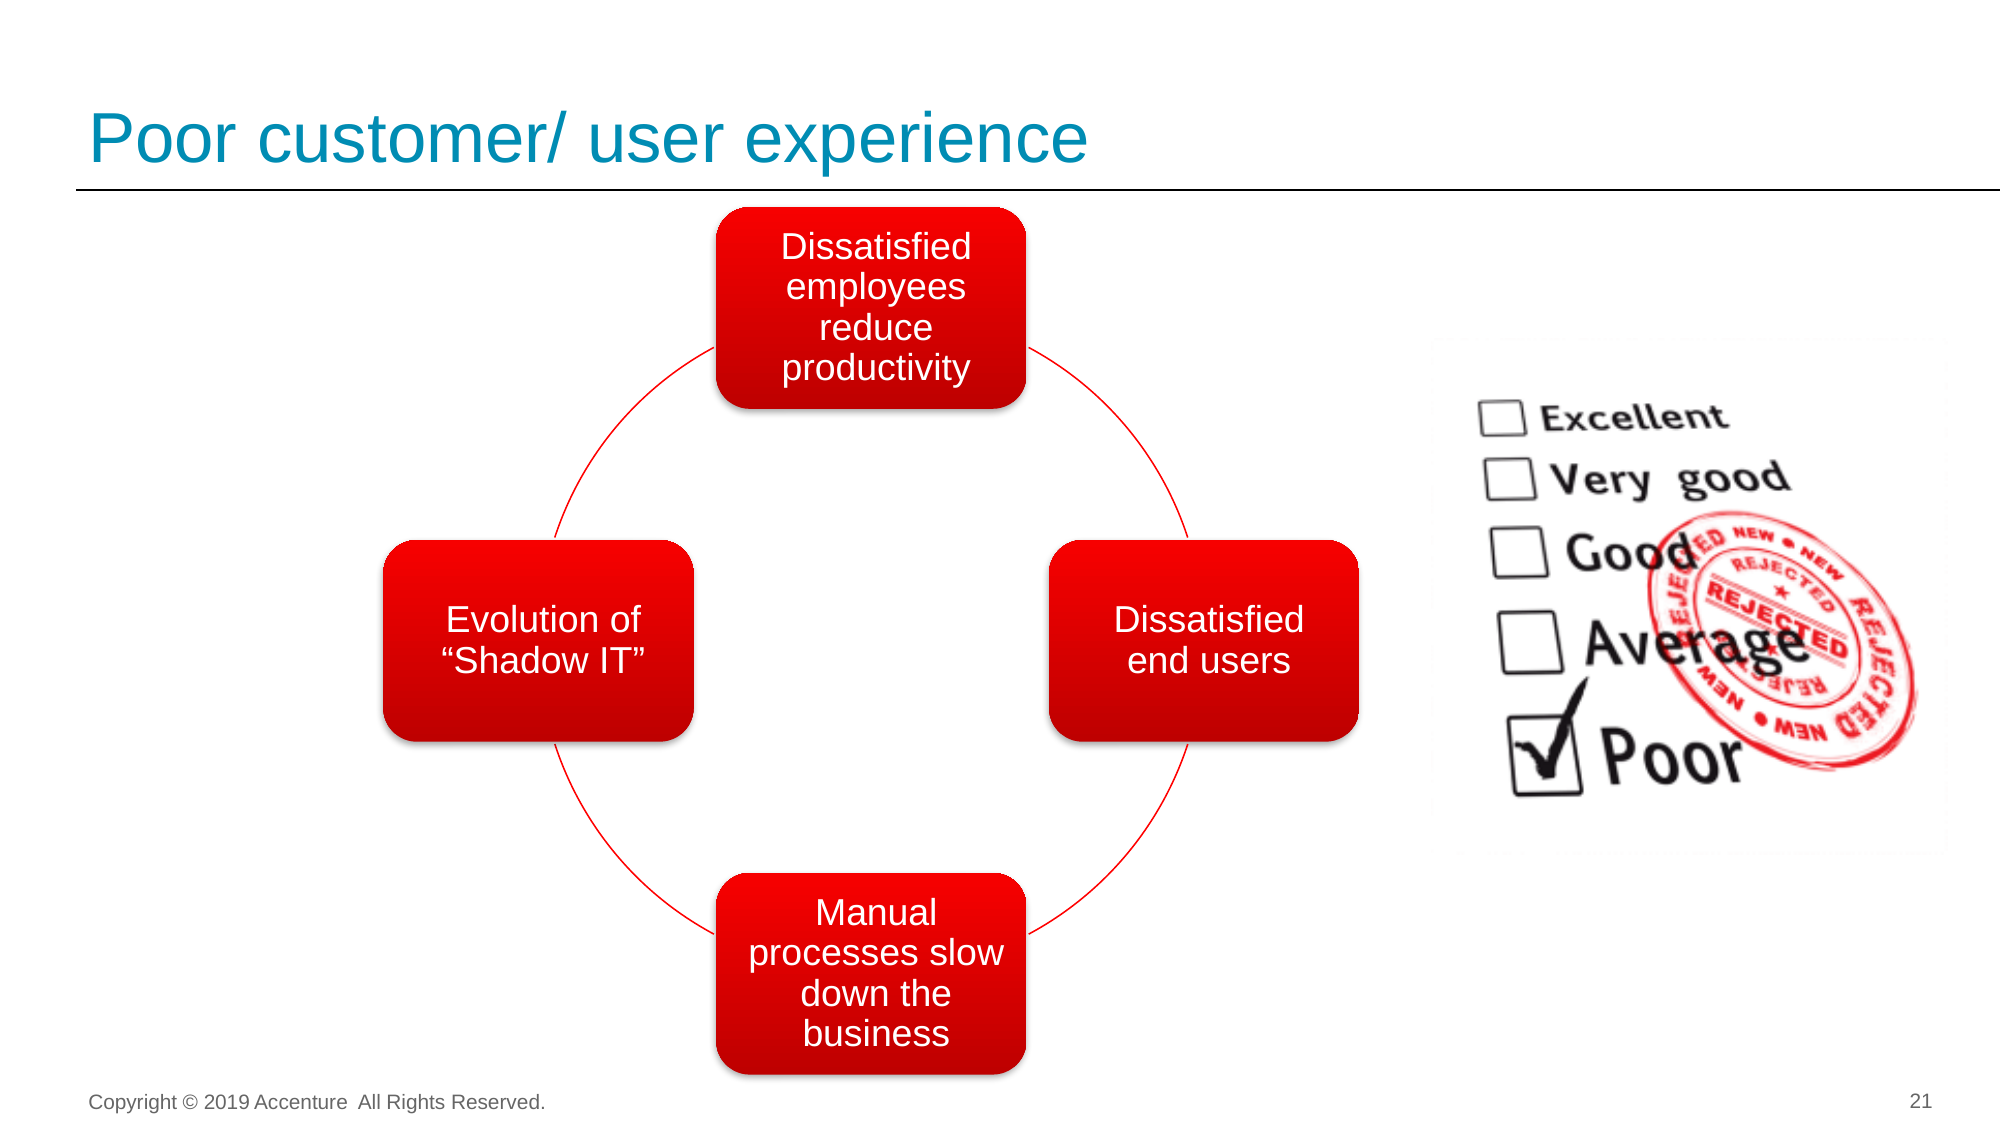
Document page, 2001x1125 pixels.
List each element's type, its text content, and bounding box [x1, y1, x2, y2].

title Poor customer/ user experience [73, 5, 1503, 185]
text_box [75, 206, 1667, 1076]
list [1672, 338, 1948, 855]
slide_number 21 [1826, 1088, 1948, 1111]
footer Copyright © 2019 Accenture All Rights Reserved. [72, 1079, 1056, 1122]
